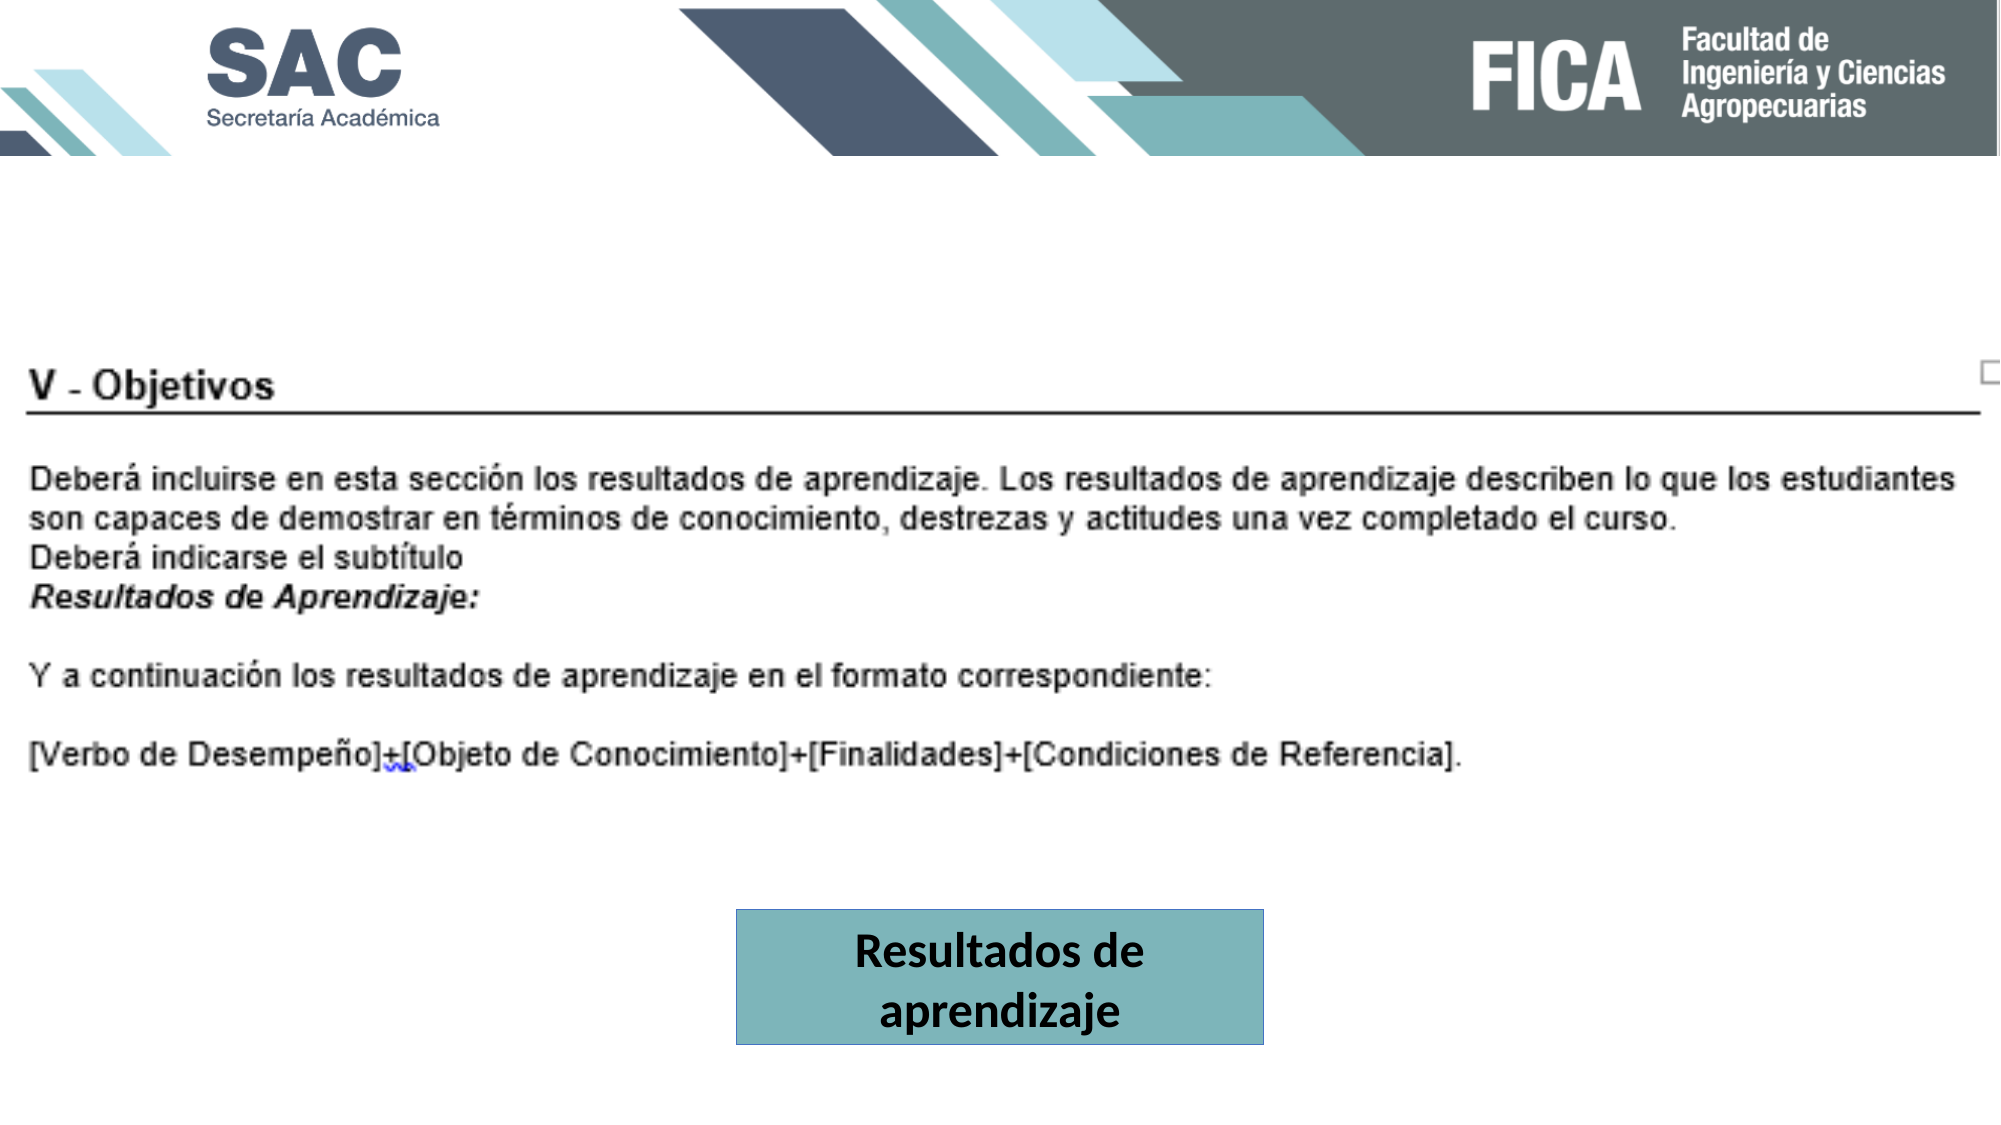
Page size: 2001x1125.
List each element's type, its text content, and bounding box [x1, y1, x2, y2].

picture [6, 348, 2000, 809]
text_box Resultados de aprendizaje [736, 909, 1264, 1045]
picture [0, 0, 2000, 156]
